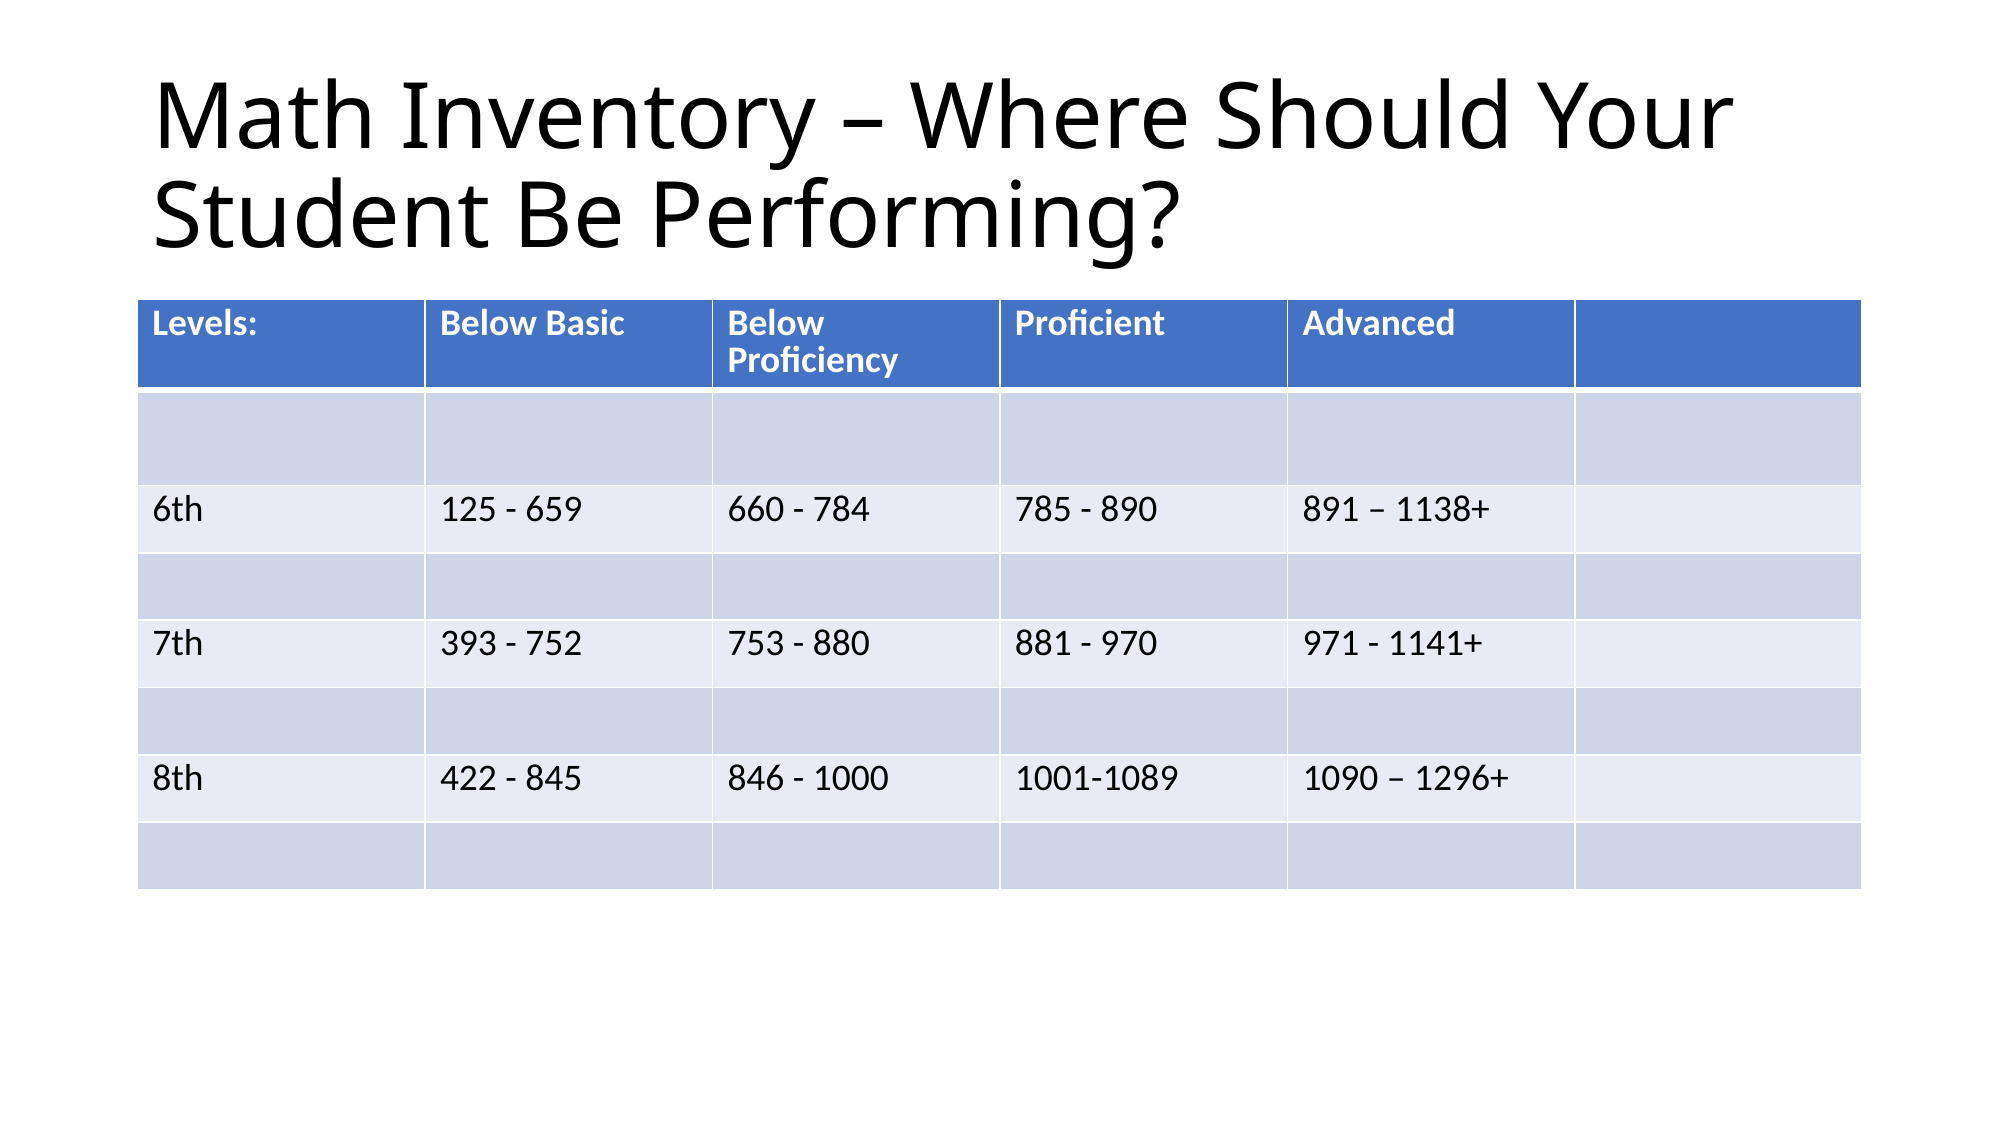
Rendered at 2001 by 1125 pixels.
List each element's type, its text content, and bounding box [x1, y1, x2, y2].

table_cell 422 - 845 [426, 756, 712, 821]
table_cell [138, 554, 424, 619]
table_cell [713, 688, 999, 754]
table_cell 6th [138, 486, 424, 552]
table_cell 753 - 880 [713, 621, 999, 687]
table_cell [1576, 688, 1861, 754]
table_cell [1001, 393, 1287, 485]
table_header Below Basic [426, 300, 712, 387]
table_cell [426, 393, 712, 485]
table_header Advanced [1288, 300, 1574, 387]
table_cell [138, 823, 424, 889]
table_header Below Proficiency [713, 300, 999, 387]
title Math Inventory – Where Should Your Student Be Performing? [137, 59, 1863, 278]
table_header Levels: [138, 300, 424, 387]
table_cell 1001-1089 [1001, 756, 1287, 821]
table_cell [426, 688, 712, 754]
table_cell 785 - 890 [1001, 486, 1287, 552]
table_cell [1001, 823, 1287, 889]
table_header [1576, 300, 1861, 387]
table_cell [1576, 486, 1861, 552]
table_cell [1288, 554, 1574, 619]
table_cell [1576, 621, 1861, 687]
table_cell [426, 823, 712, 889]
table_cell [1576, 823, 1861, 889]
table_cell [138, 688, 424, 754]
table_cell [1288, 688, 1574, 754]
table_cell [1288, 823, 1574, 889]
table_cell 660 - 784 [713, 486, 999, 552]
table_cell 881 - 970 [1001, 621, 1287, 687]
table_cell [138, 393, 424, 485]
table_cell 7th [138, 621, 424, 687]
table_cell 971 - 1141+ [1288, 621, 1574, 687]
table_cell 891 – 1138+ [1288, 486, 1574, 552]
table_cell [1576, 756, 1861, 821]
table_cell [1576, 554, 1861, 619]
table_cell [1576, 393, 1861, 485]
table_cell 8th [138, 756, 424, 821]
table_cell 846 - 1000 [713, 756, 999, 821]
table_cell [1288, 393, 1574, 485]
table_cell [713, 823, 999, 889]
table_cell [713, 393, 999, 485]
table_cell 125 - 659 [426, 486, 712, 552]
table_cell [713, 554, 999, 619]
table_cell 1090 – 1296+ [1288, 756, 1574, 821]
table_cell [1001, 688, 1287, 754]
table_cell 393 - 752 [426, 621, 712, 687]
table_header Proficient [1001, 300, 1287, 387]
table_cell [426, 554, 712, 619]
table_cell [1001, 554, 1287, 619]
